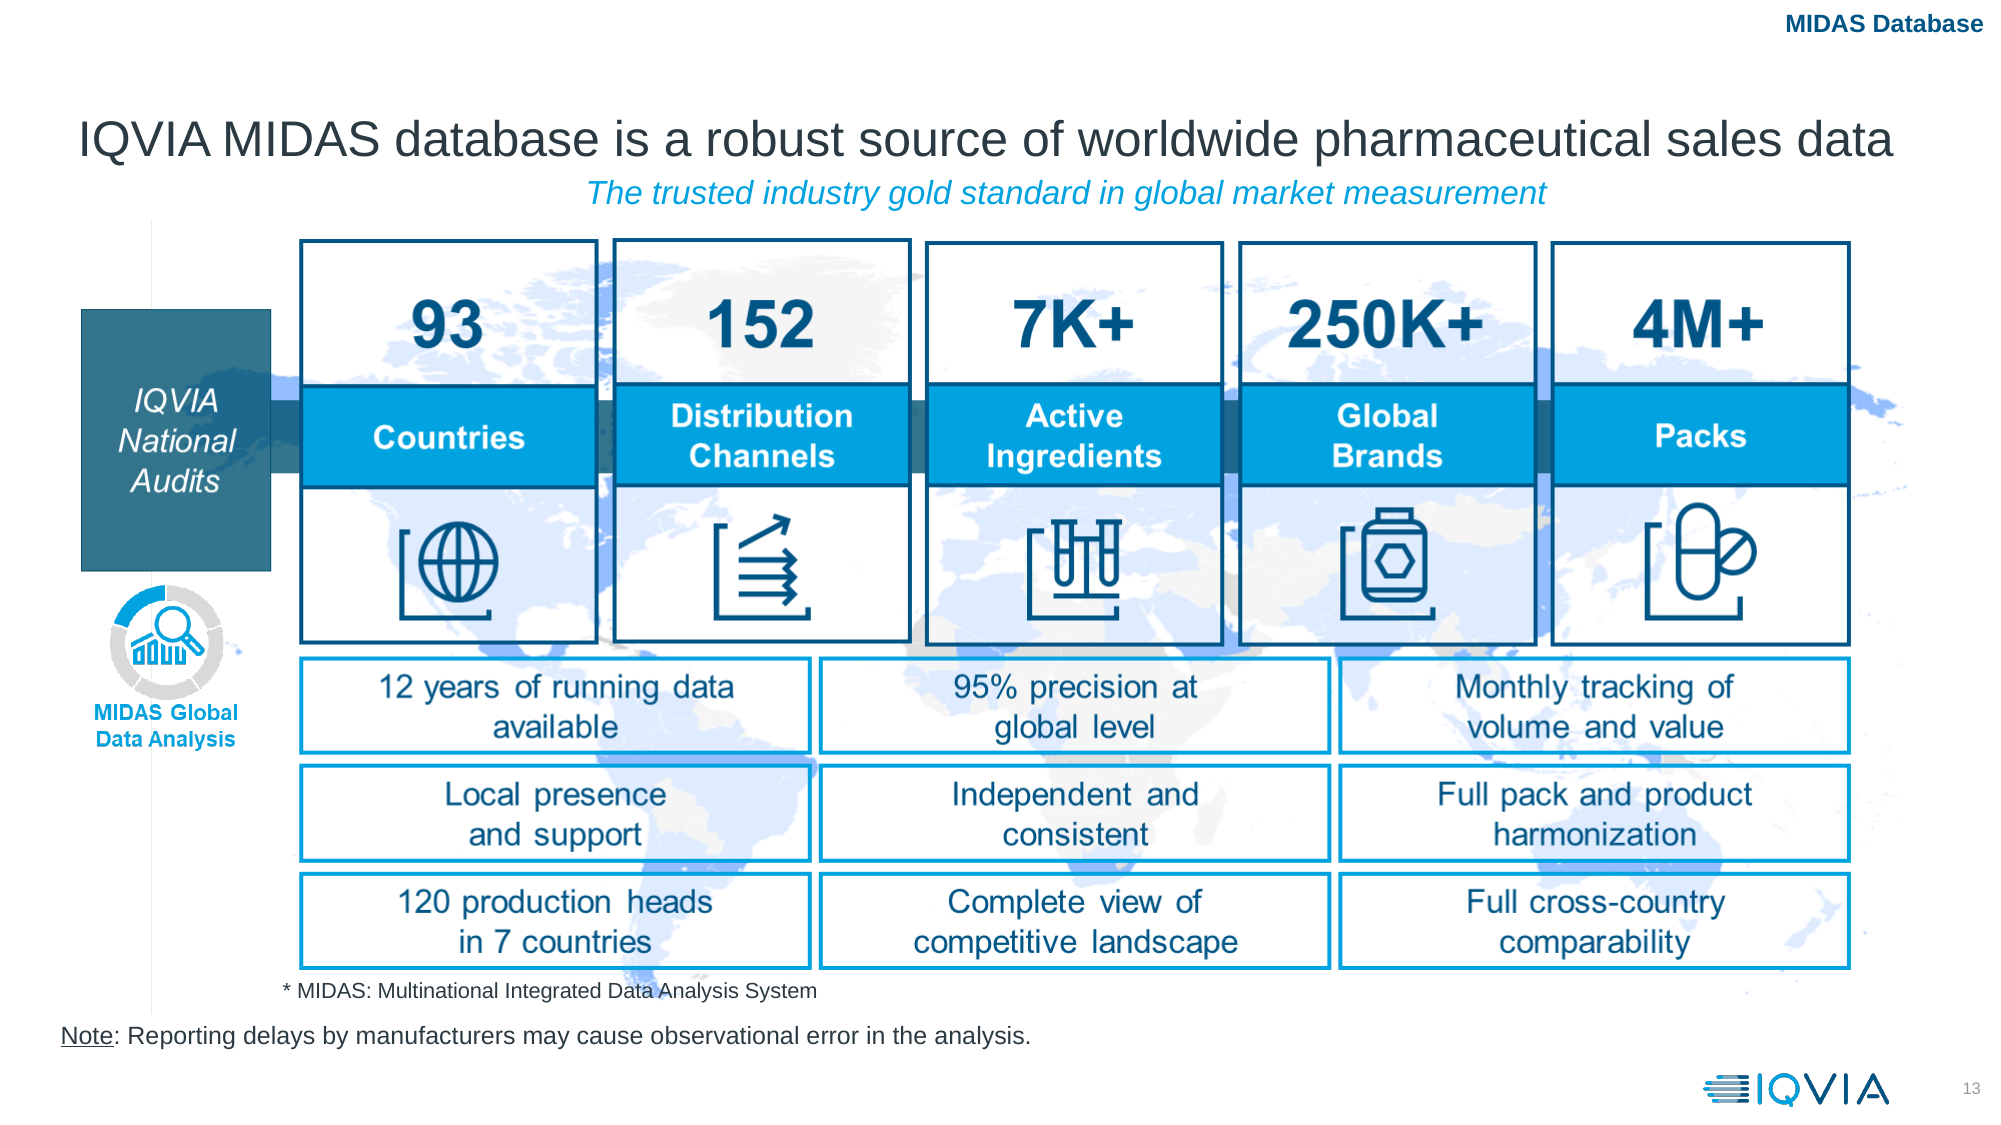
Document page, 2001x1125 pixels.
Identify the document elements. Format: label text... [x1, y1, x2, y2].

text_box The trusted industry gold standard in global market measurement [503, 168, 1631, 220]
picture [63, 220, 1924, 1015]
picture [1702, 1072, 1890, 1108]
text_box Note: Reporting delays by manufacturers may cause observational error in the analysis. [45, 1012, 1631, 1068]
title IQVIA MIDAS database is a robust source of worldwide pharmaceutical sales data [63, 48, 1924, 175]
picture [1773, 1078, 1795, 1100]
text_box MIDAS Database [1770, 0, 2000, 45]
